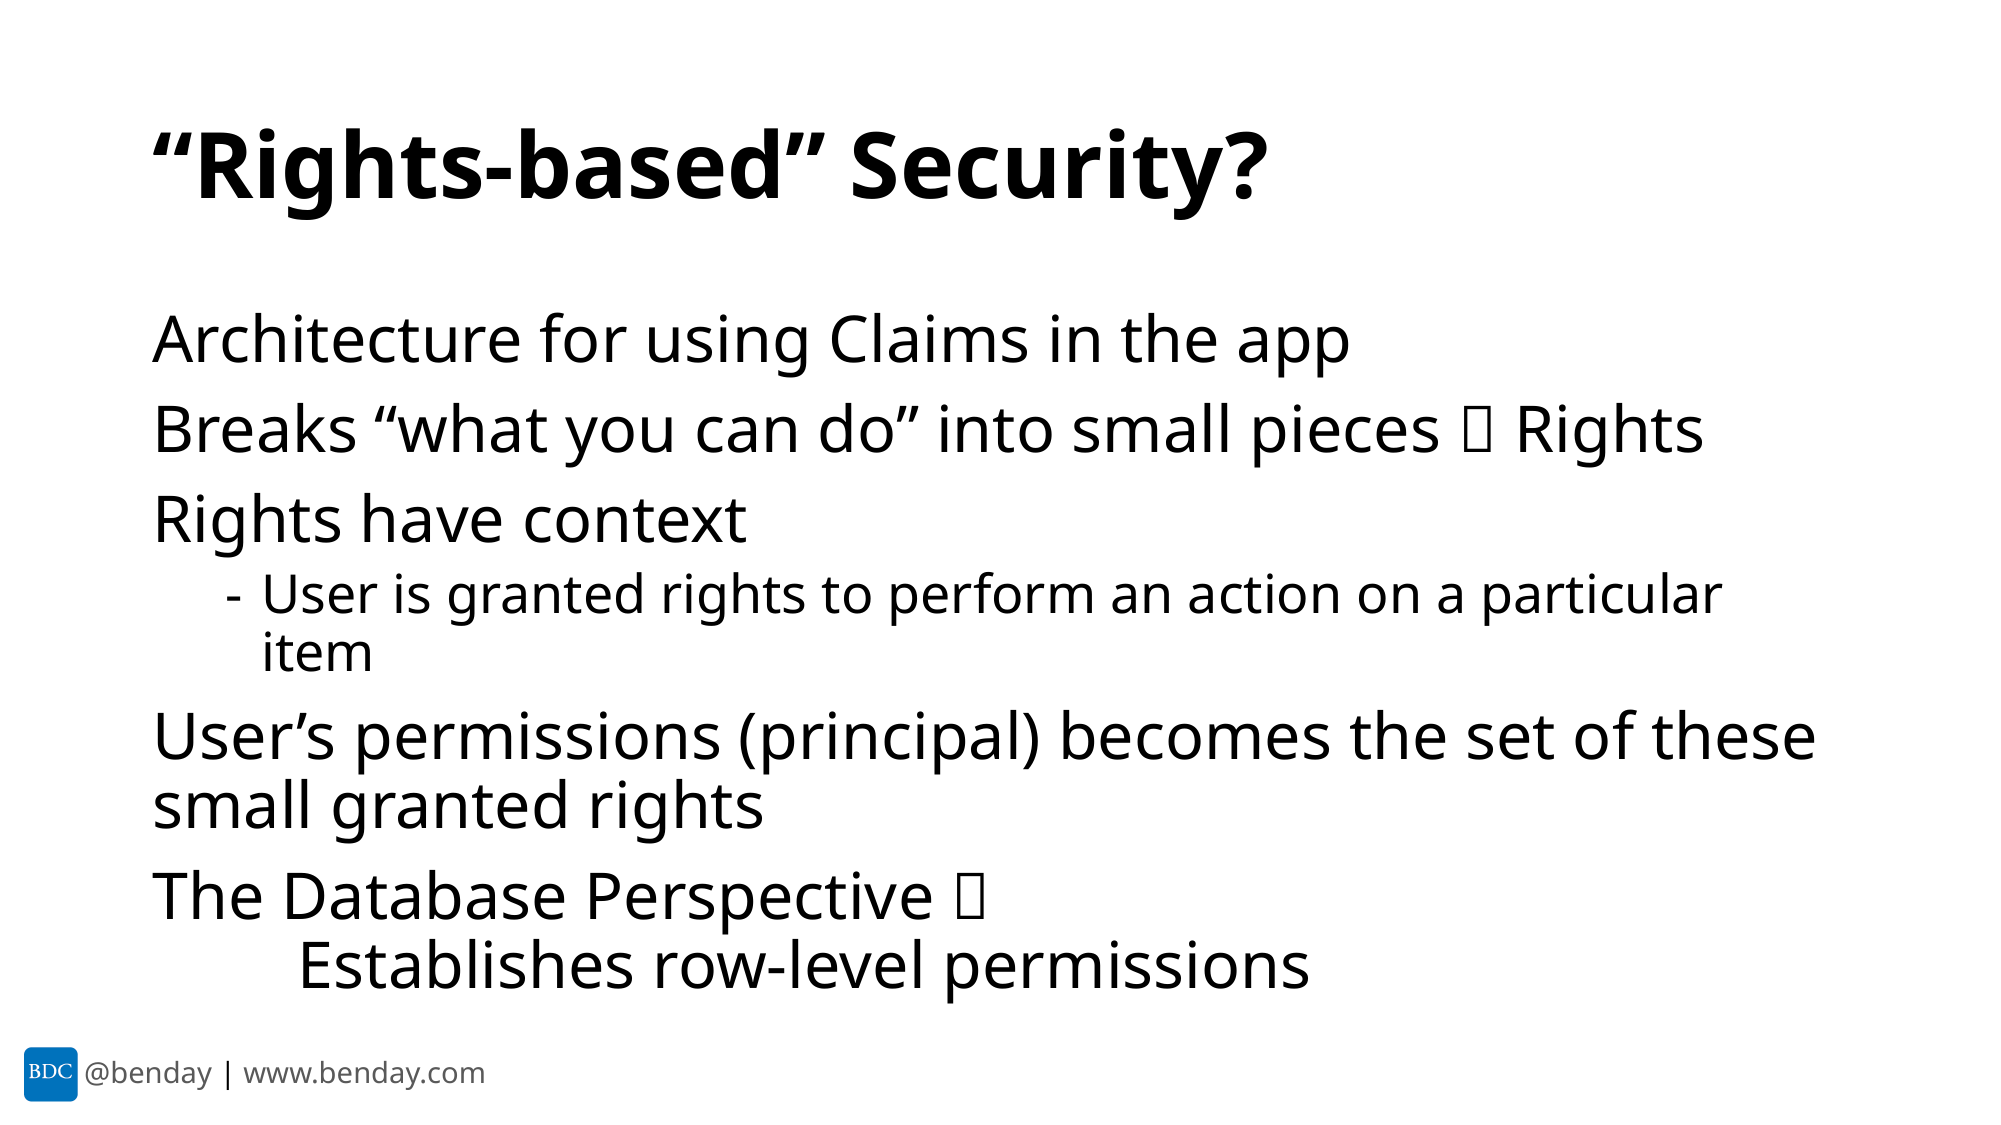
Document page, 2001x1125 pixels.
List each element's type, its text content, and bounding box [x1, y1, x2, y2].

title “Rights-based” Security? [137, 59, 1863, 278]
picture [16, 1036, 84, 1108]
list Architecture for using Claims in the app Breaks “what you can do” into small pieces  Rights Rights have context User is granted rights to perform an action on a particular item User’s permissions (principal) becomes the set of these small granted rights The Database Perspective  Establishes row-level permissions [137, 299, 1863, 1014]
